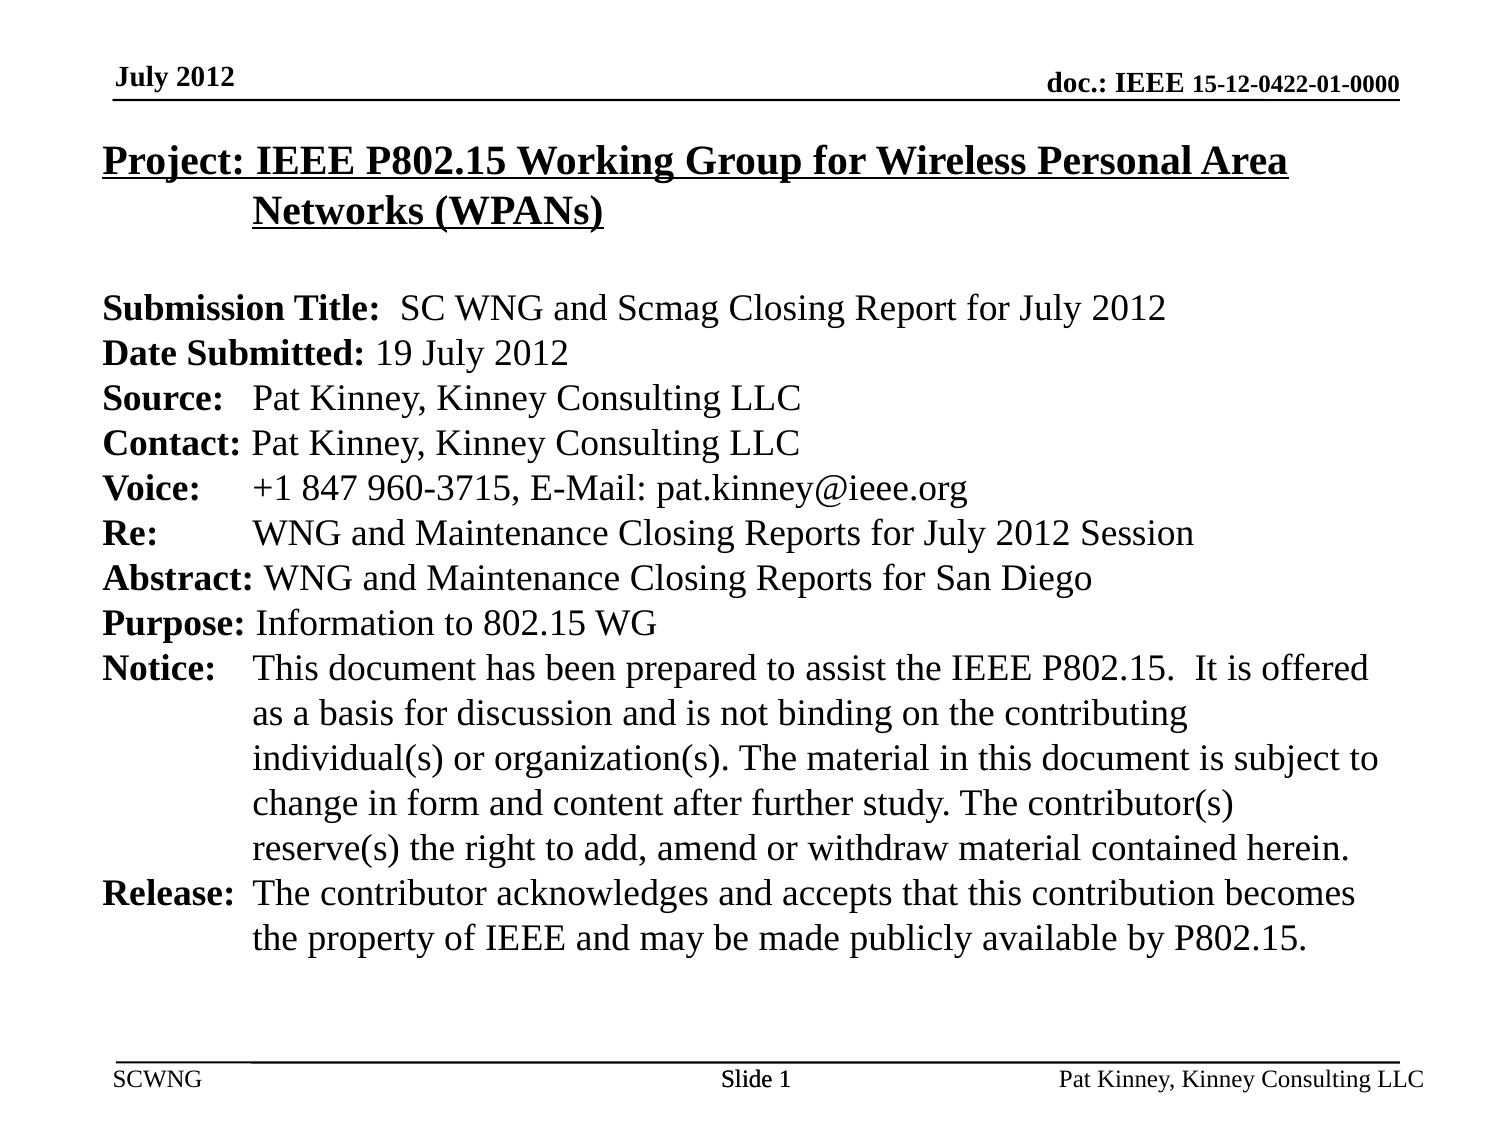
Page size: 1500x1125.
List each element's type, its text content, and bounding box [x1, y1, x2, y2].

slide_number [99, 49, 413, 91]
footer Pat Kinney, Kinney Consulting LLC [1024, 1062, 1426, 1093]
text_box Project: IEEE P802.15 Working Group for Wireless Personal Area Networks (WPANs) Submission Title: SC WNG and Scmag Closing Report for July 2012 Date Submitted: 19 July 2012 Source: Pat Kinney, Kinney Consulting LLC Contact: Pat Kinney, Kinney Consulting LLC Voice: +1 847 960-3715, E-Mail: pat.kinney@ieee.org Re: WNG and Maintenance Closing Reports for July 2012 Session Abstract: WNG and Maintenance Closing Reports for San Diego Purpose: Information to 802.15 WG Notice: This document has been prepared to assist the IEEE P802.15. It is offered as a basis for discussion and is not binding on the contributing individual(s) or organization(s). The material in this document is subject to change in form and content after further study. The contributor(s) reserve(s) the right to add, amend or withdraw material contained herein. Release: The contributor acknowledges and accepts that this contribution becomes the property of IEEE and may be made publicly available by P802.15. [87, 125, 1400, 1010]
text_box Slide 1 [675, 1062, 838, 1093]
